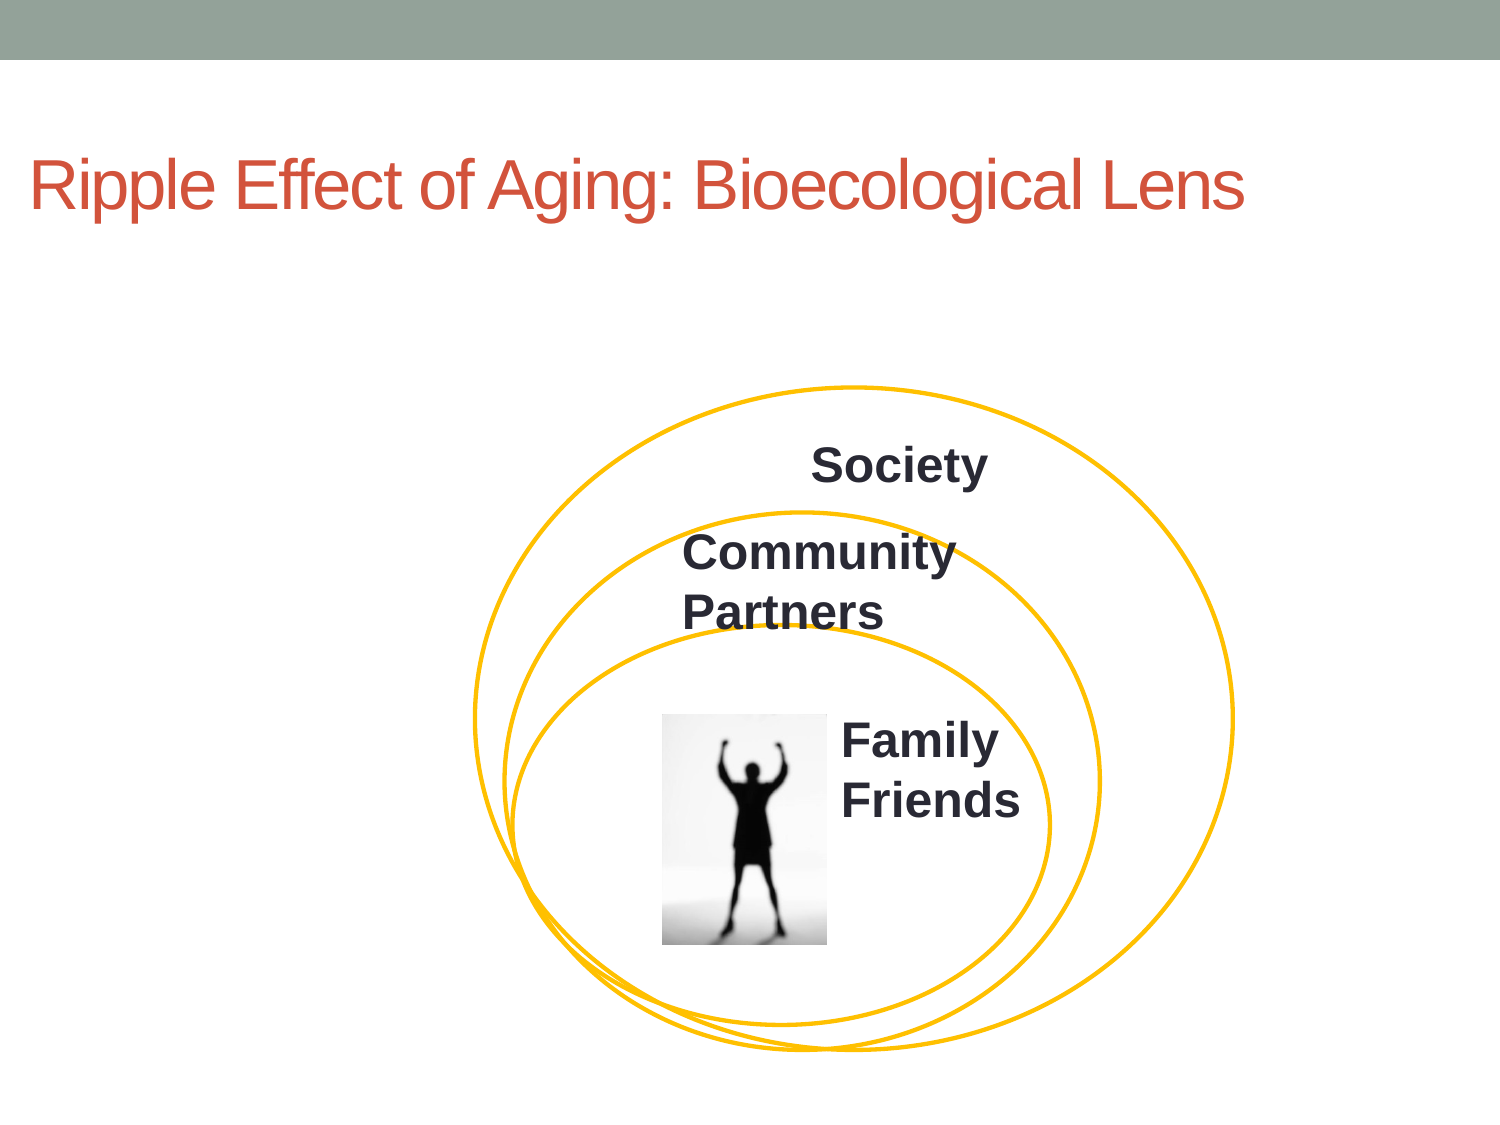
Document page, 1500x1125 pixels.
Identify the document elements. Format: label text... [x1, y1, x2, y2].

text_box Family Friends [826, 699, 1037, 835]
text_box Community Partners [667, 512, 972, 648]
text_box Society [795, 424, 1004, 500]
text_box [531, 898, 822, 1053]
title Ripple Effect of Aging: Bioecological Lens [13, 99, 1476, 263]
text_box [472, 385, 1235, 1053]
picture [662, 714, 827, 946]
